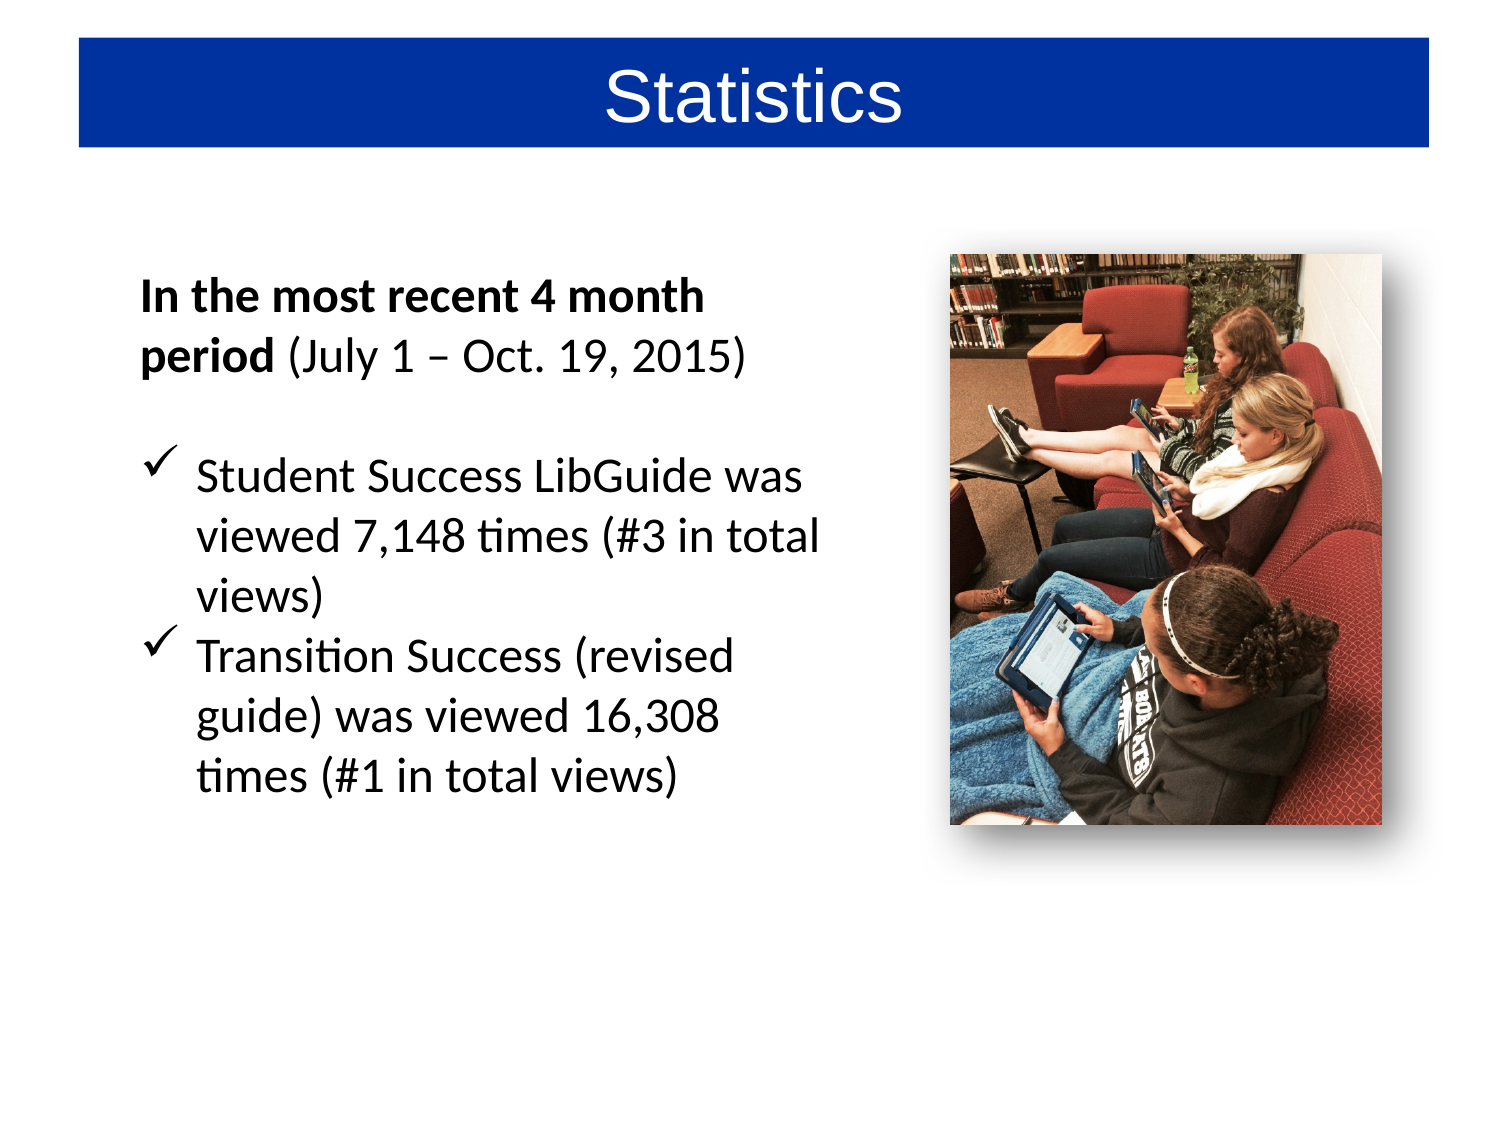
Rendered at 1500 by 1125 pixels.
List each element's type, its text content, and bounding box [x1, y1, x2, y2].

title Statistics [78, 37, 1429, 148]
picture [949, 254, 1382, 826]
text_box In the most recent 4 month period (July 1 – Oct. 19, 2015) Student Success LibGuide was viewed 7,148 times (#3 in total views) Transition Success (revised guide) was viewed 16,308 times (#1 in total views) [125, 254, 838, 870]
